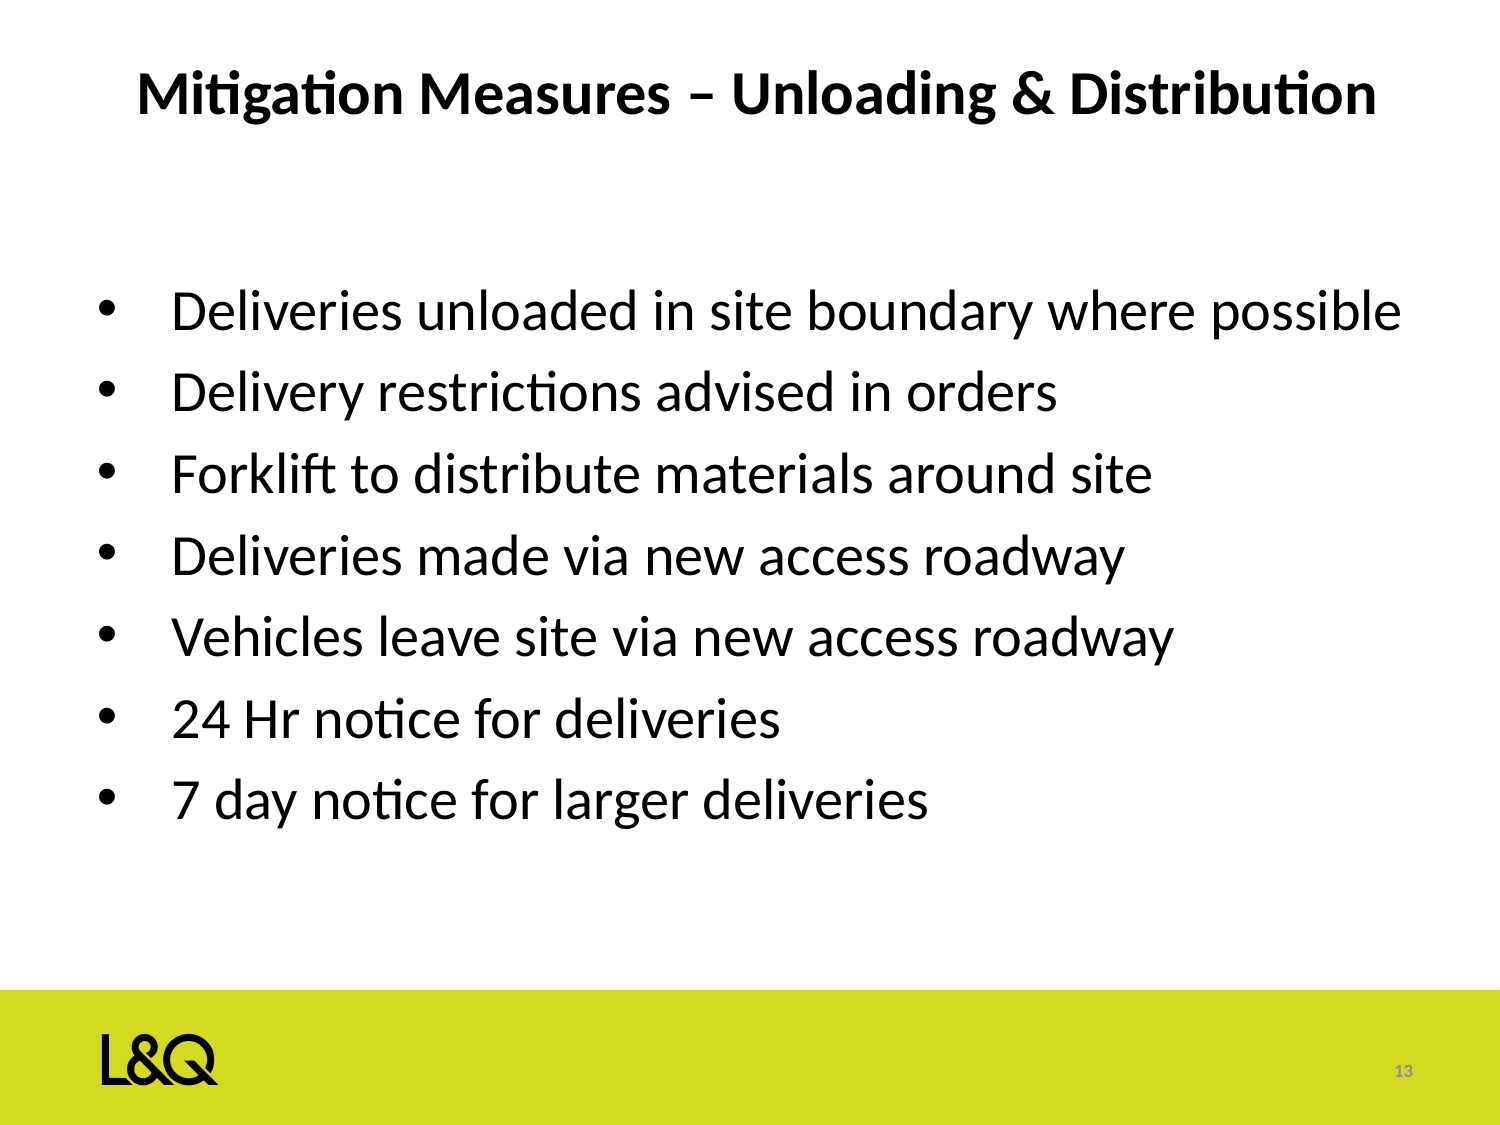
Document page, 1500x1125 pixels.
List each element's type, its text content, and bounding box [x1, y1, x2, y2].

list Deliveries unloaded in site boundary where possible Delivery restrictions advised in orders Forklift to distribute materials around site Deliveries made via new access roadway Vehicles leave site via new access roadway 24 Hr notice for deliveries 7 day notice for larger deliveries [81, 264, 1429, 982]
title Mitigation Measures – Unloading & Distribution [82, 45, 1433, 142]
picture [71, 1003, 245, 1116]
slide_number 13 [1340, 1040, 1429, 1101]
